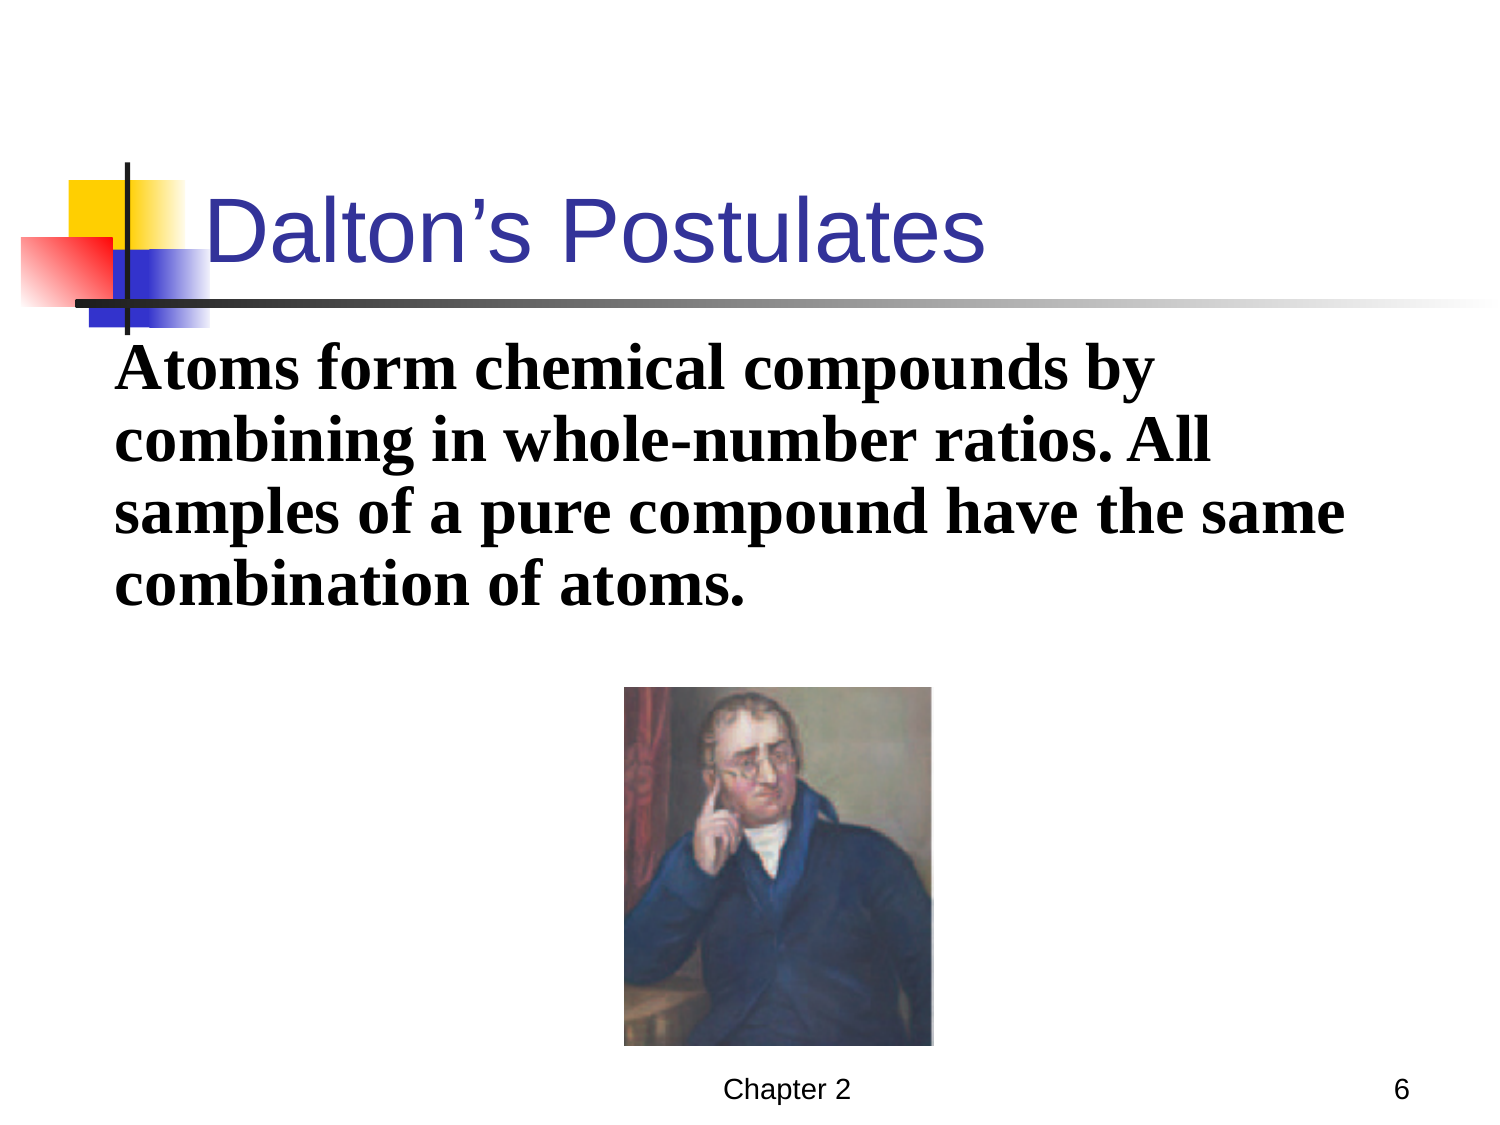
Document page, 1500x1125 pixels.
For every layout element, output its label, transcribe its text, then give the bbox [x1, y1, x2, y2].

picture [624, 687, 934, 1047]
title Dalton’s Postulates [188, 101, 1468, 289]
slide_number 6 [1112, 1037, 1425, 1113]
footer Chapter 2 [549, 1037, 1025, 1113]
list Atoms form chemical compounds by combining in whole-number ratios. All samples of a pure compound have the same combination of atoms. [0, 324, 1400, 638]
